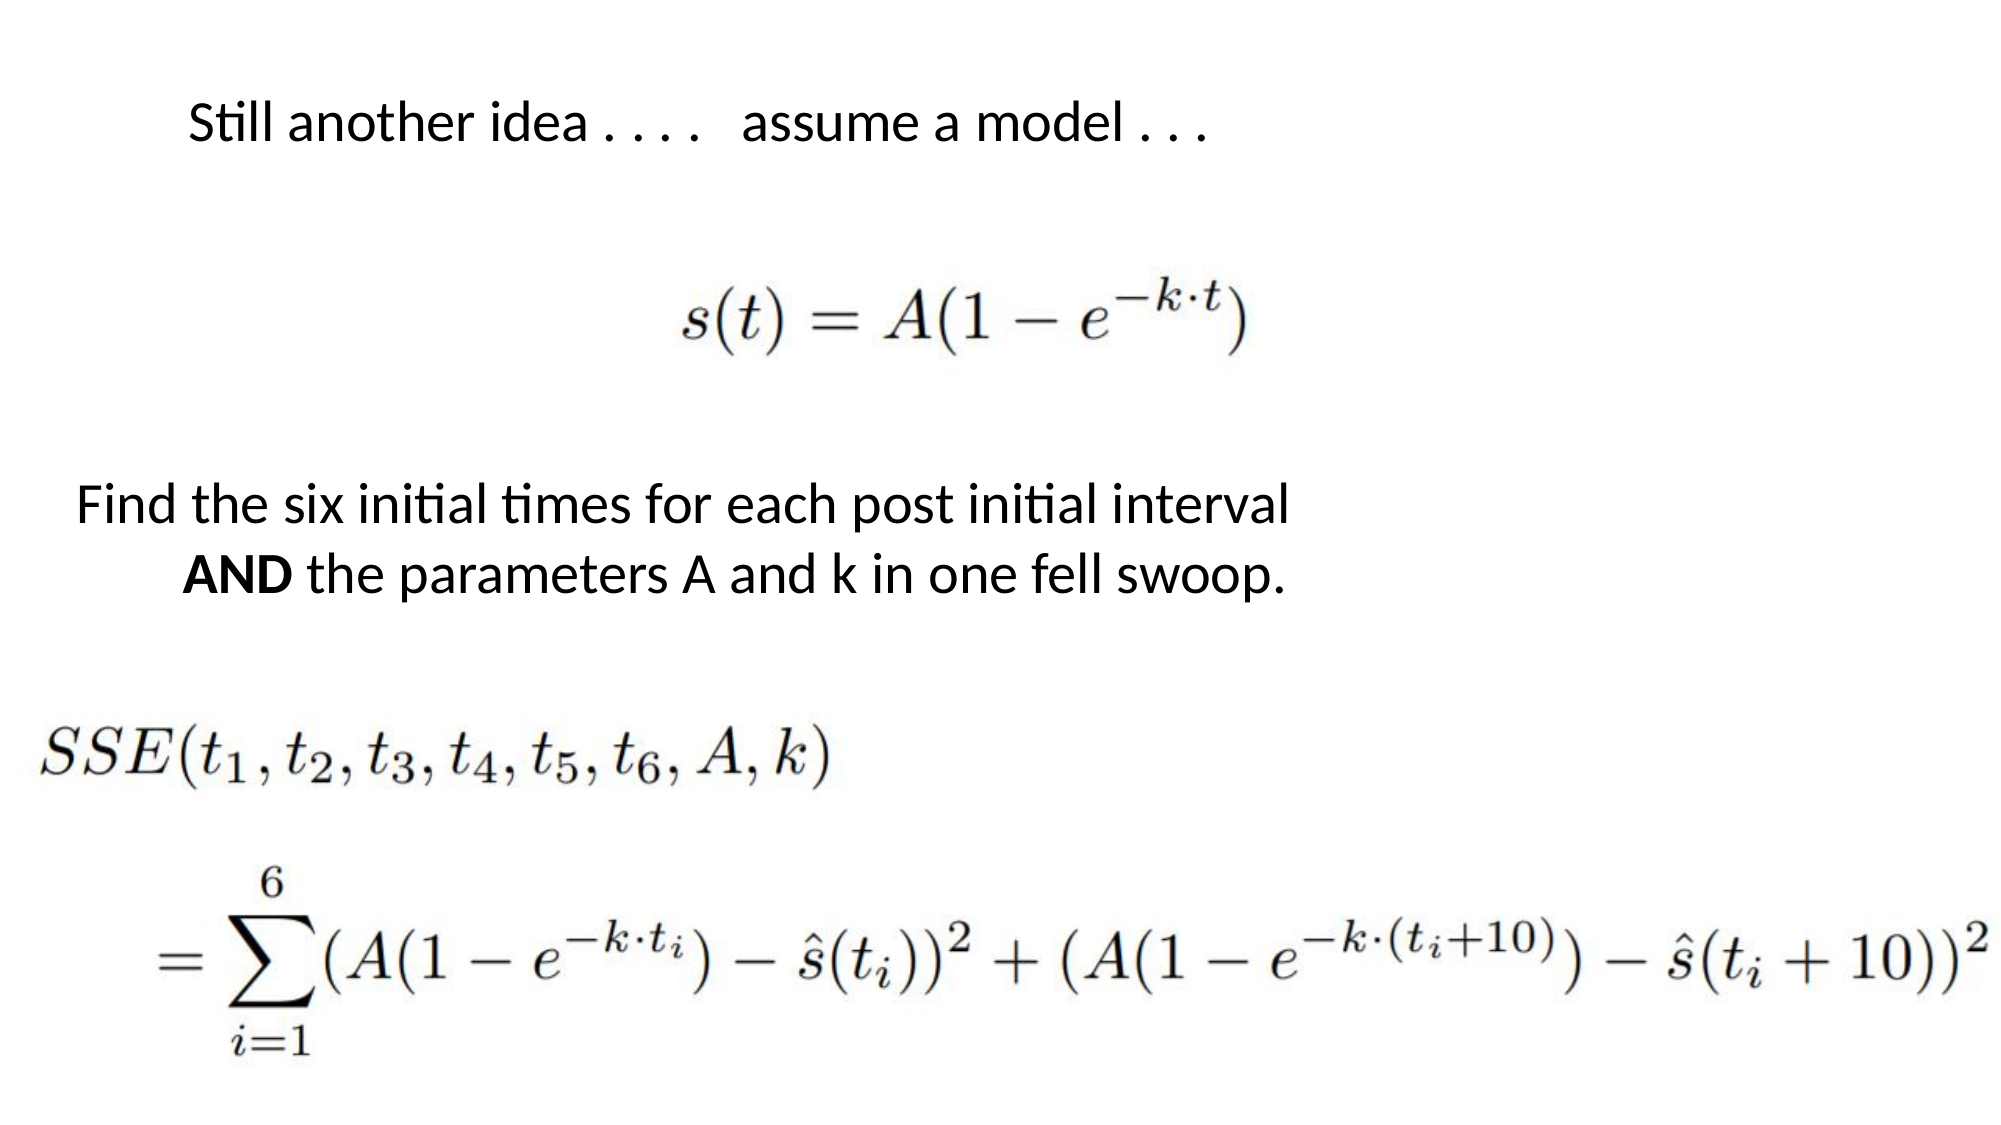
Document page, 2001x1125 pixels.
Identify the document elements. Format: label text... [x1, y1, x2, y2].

picture [635, 241, 1258, 388]
picture [19, 663, 2000, 1071]
text_box Still another idea . . . . assume a model . . . [173, 75, 1238, 161]
text_box Find the six initial times for each post initial interval AND the parameters A and k in one fell swoop. [62, 457, 1320, 613]
